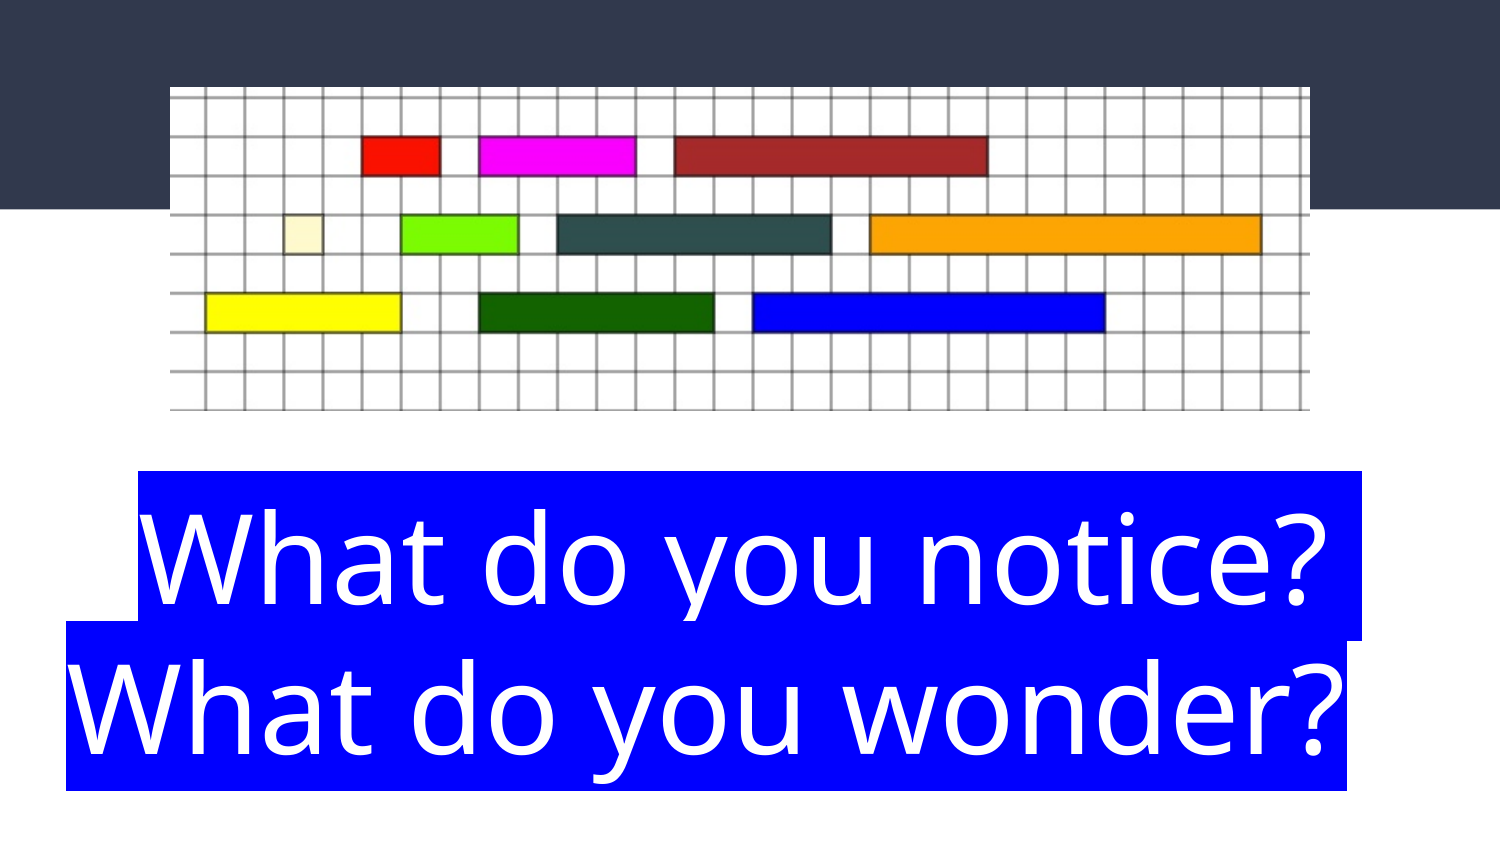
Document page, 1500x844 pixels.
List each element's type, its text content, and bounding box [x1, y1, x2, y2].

picture [169, 87, 1310, 412]
title What do you notice? What do you wonder? [51, 464, 1449, 822]
